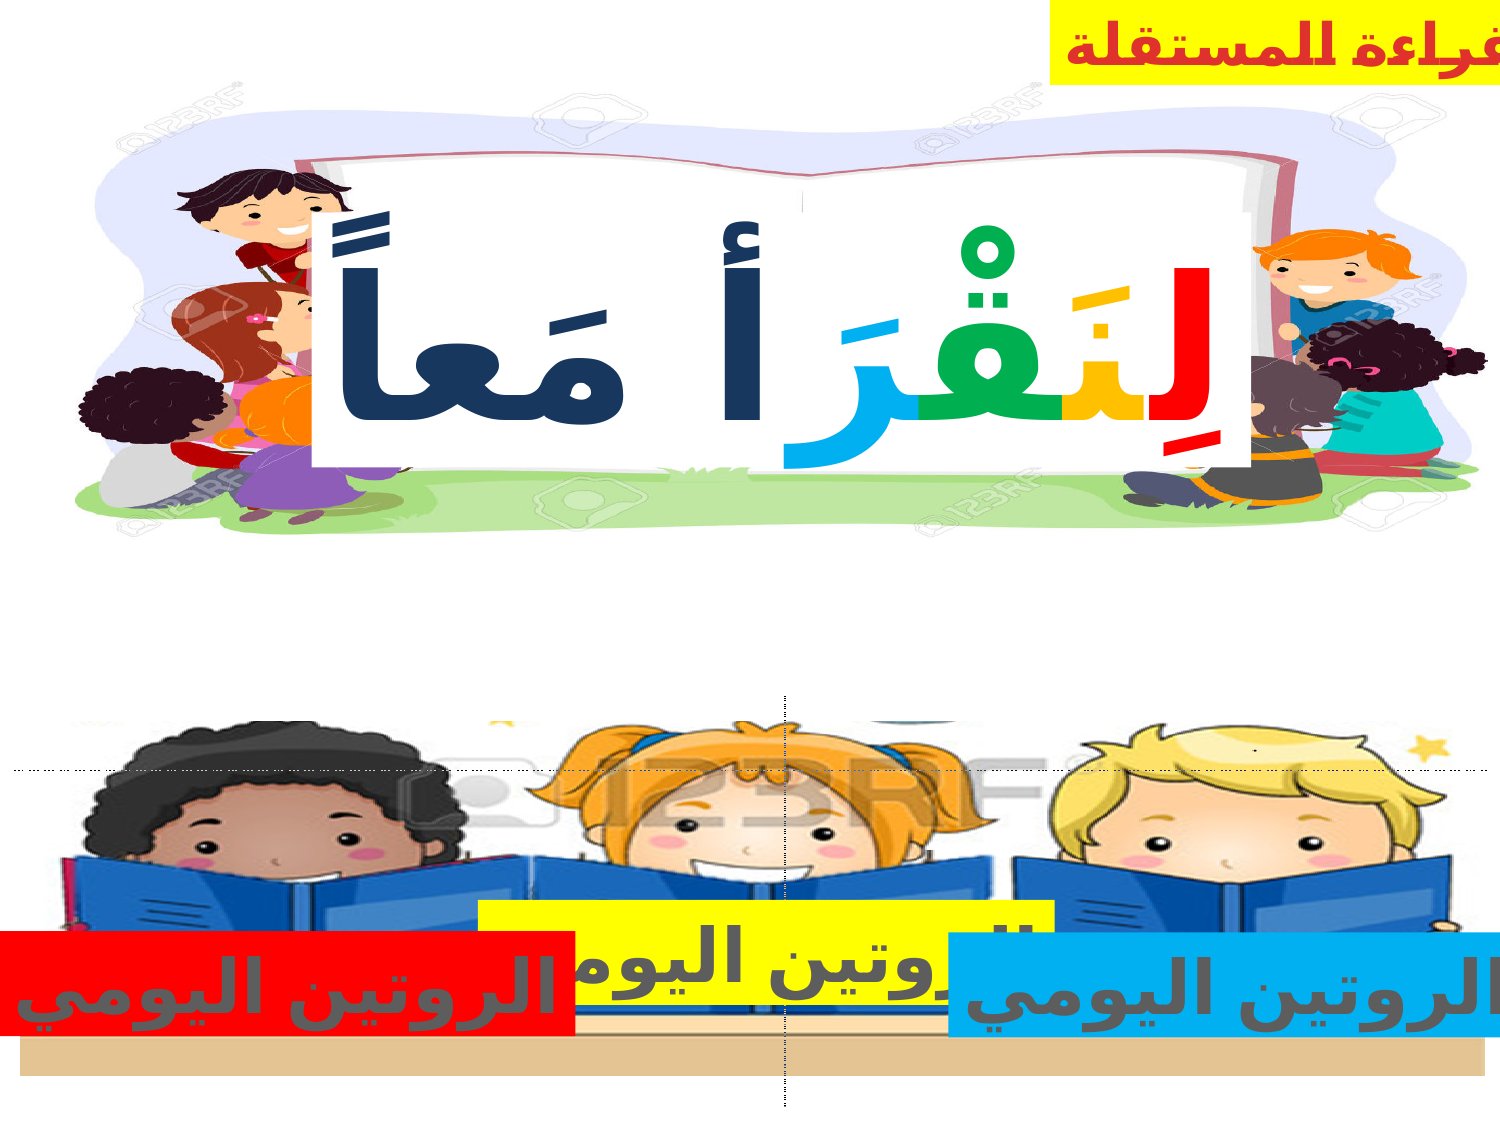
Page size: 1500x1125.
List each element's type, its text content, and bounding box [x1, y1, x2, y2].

text_box القراءة المستقلة [1049, 0, 1500, 85]
picture [74, 65, 1488, 563]
text_box الروتين اليومي [0, 931, 7, 1037]
picture [1198, 958, 1210, 1013]
picture [1360, 991, 1402, 1032]
picture [1407, 958, 1476, 1032]
text_box الروتين اليومي [1491, 932, 1500, 1038]
picture [969, 991, 1079, 1023]
picture [12, 693, 1488, 1107]
picture [1083, 958, 1184, 1032]
picture [1241, 993, 1355, 1032]
